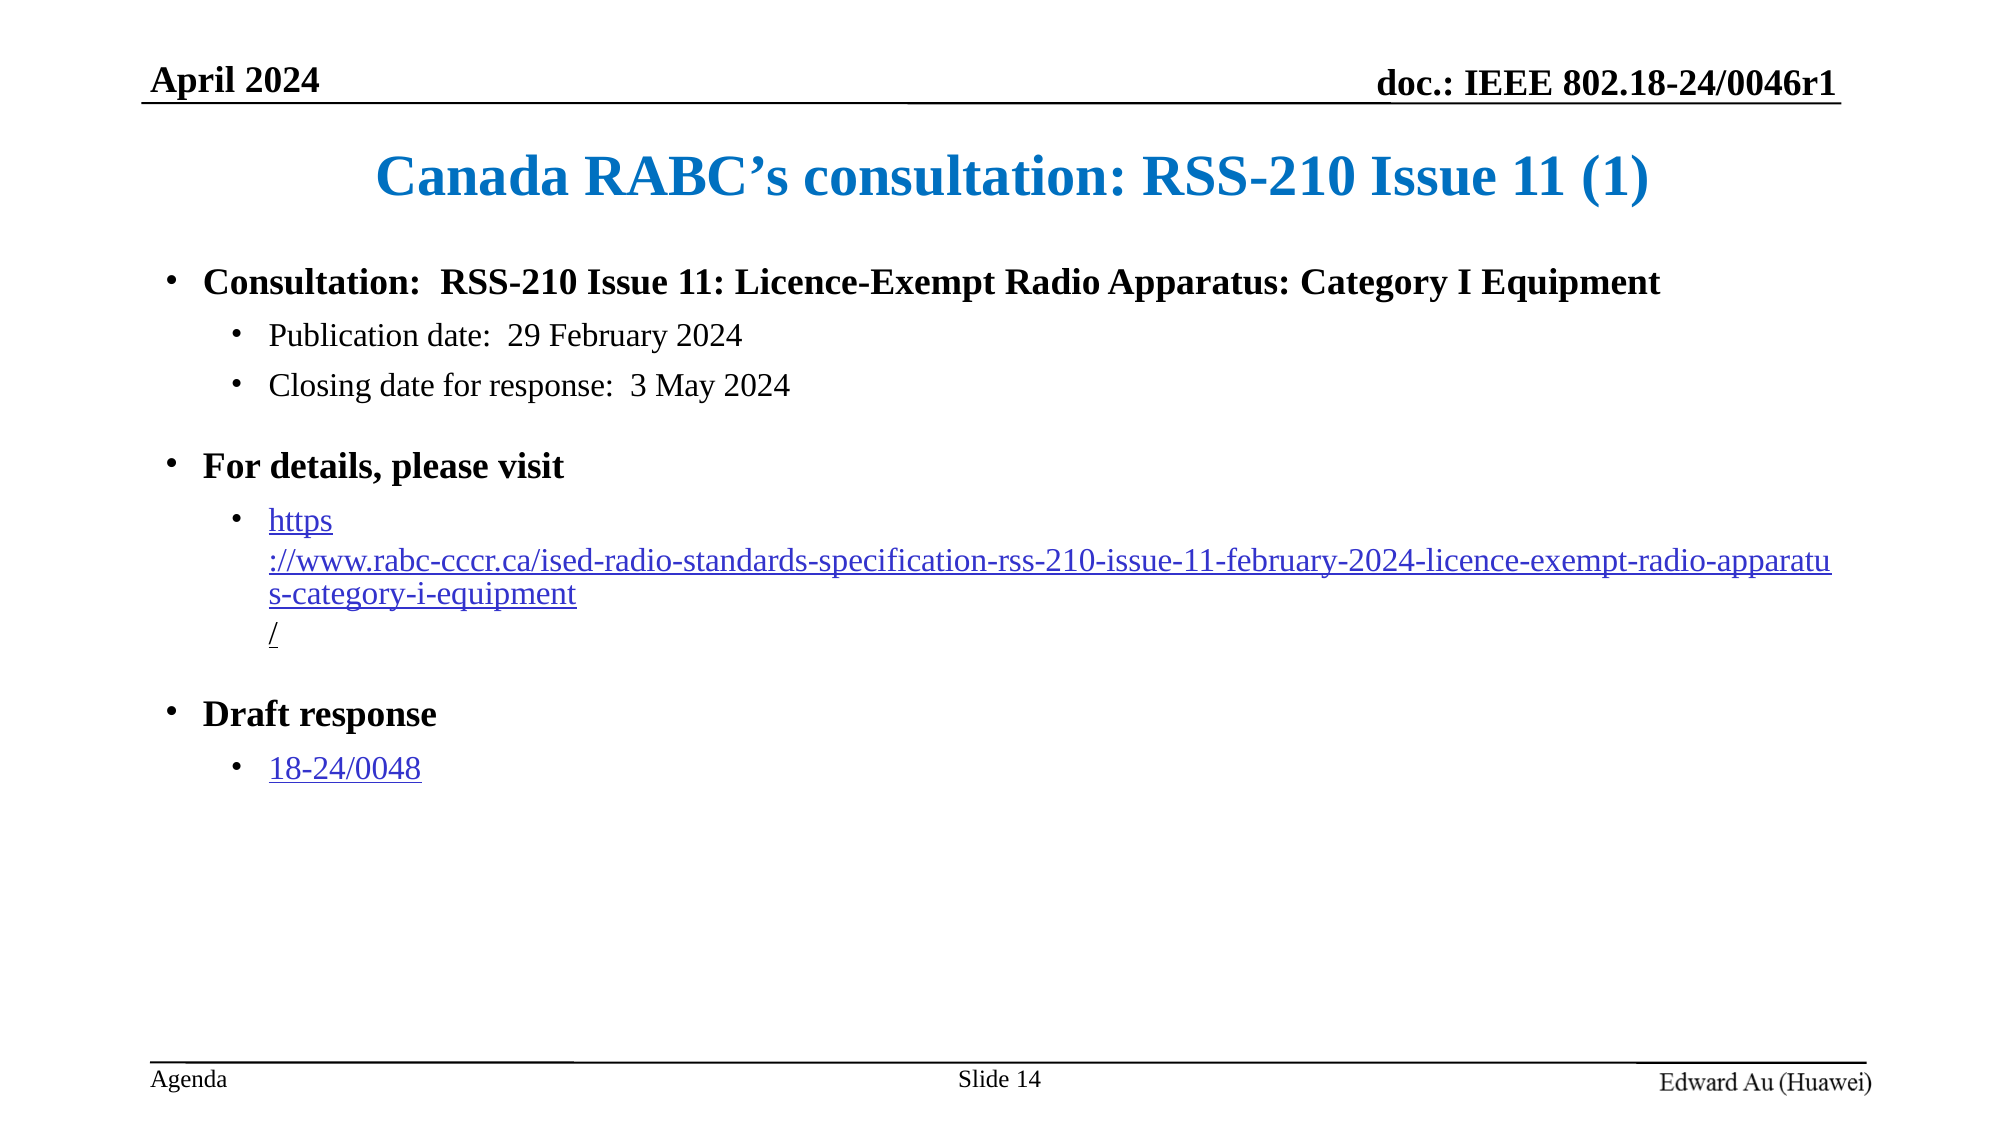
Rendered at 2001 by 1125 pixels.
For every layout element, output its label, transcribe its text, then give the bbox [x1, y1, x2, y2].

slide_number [149, 54, 651, 101]
title Canada RABC’s consultation: RSS-210 Issue 11 (1) [162, 99, 1864, 246]
list Consultation: RSS-210 Issue 11: Licence-Exempt Radio Apparatus: Category I Equipment Publication date: 29 February 2024 Closing date for response: 3 May 2024 For details, please visit https://www.rabc-cccr.ca/ised-radio-standards-specification-rss-210-issue-11-february-2024-licence-exempt-radio-apparatus-category-i-equipment/ Draft response 18-24/0048 [149, 249, 1869, 925]
slide_number Slide 14 [933, 1061, 1067, 1123]
picture [1174, 1058, 1887, 1113]
